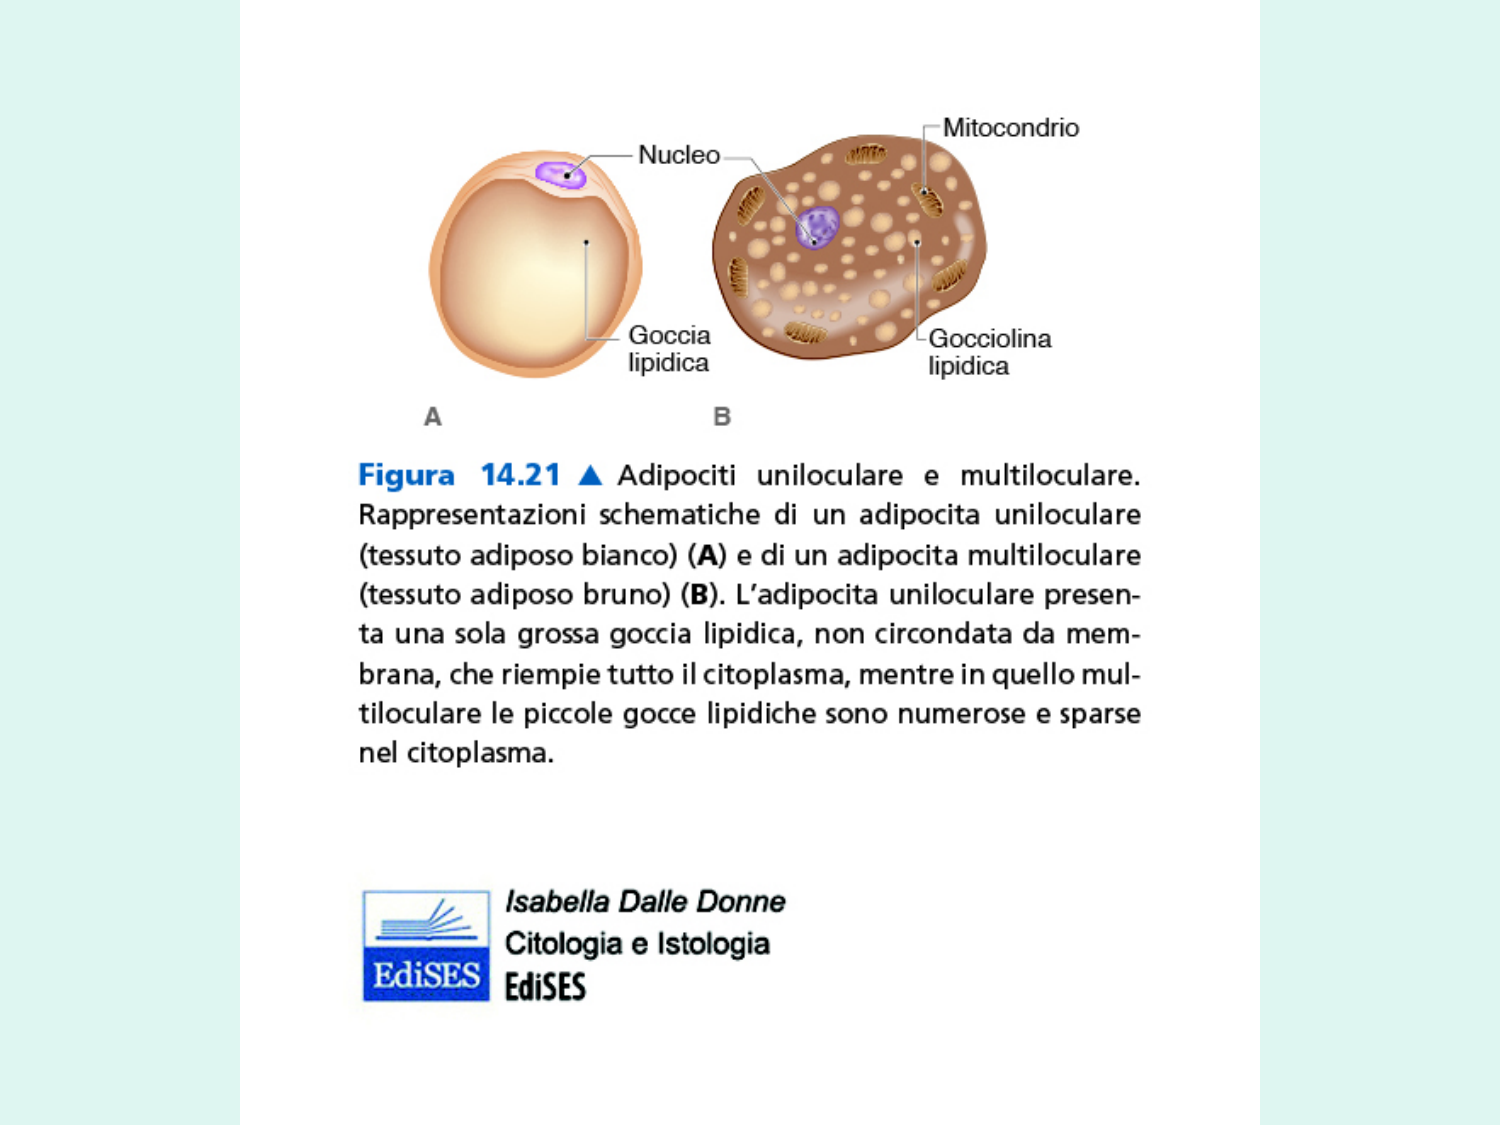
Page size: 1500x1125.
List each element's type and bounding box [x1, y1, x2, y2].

picture [240, 0, 1260, 1125]
